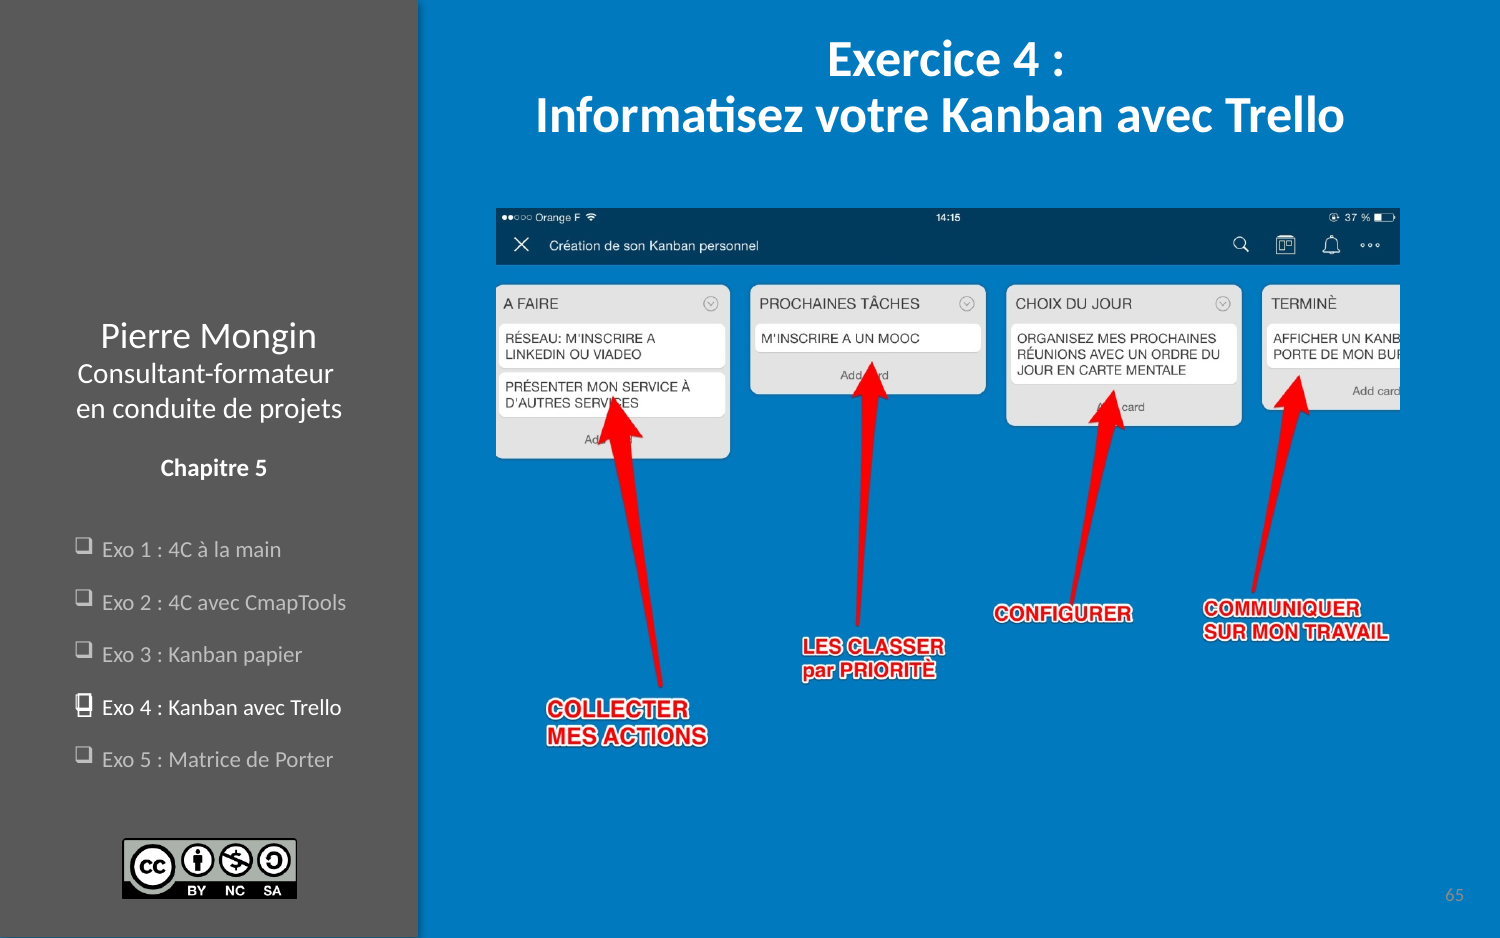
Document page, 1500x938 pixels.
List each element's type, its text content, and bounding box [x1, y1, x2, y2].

title Exercice 4 : Informatisez votre Kanban avec Trello [496, 22, 1397, 154]
text_box  [59, 677, 131, 732]
slide_number 65 [1059, 868, 1480, 919]
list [496, 208, 1400, 886]
picture [122, 838, 297, 899]
